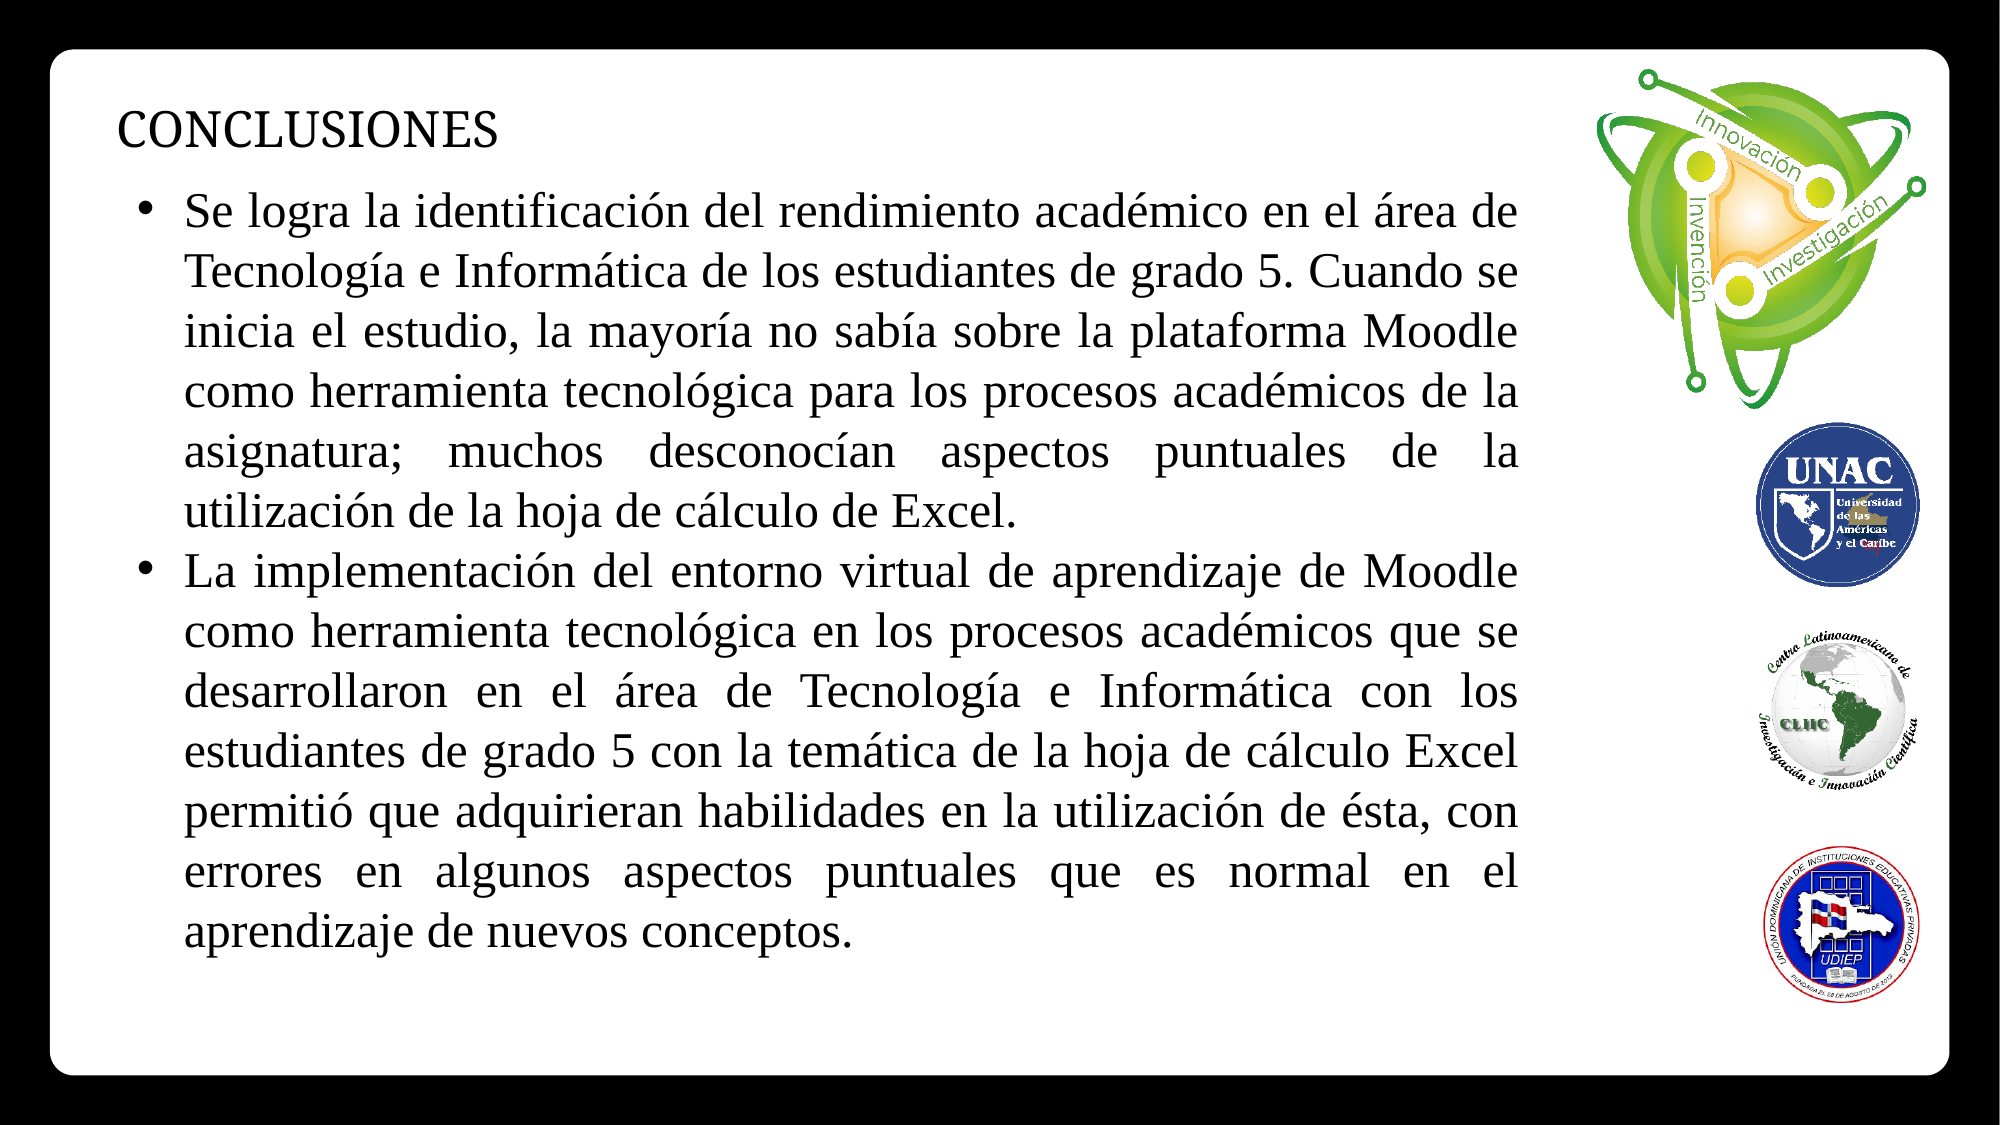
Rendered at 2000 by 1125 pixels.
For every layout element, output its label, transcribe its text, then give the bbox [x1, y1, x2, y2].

picture [1748, 624, 1926, 802]
text_box Se logra la identificación del rendimiento académico en el área de Tecnología e Informática de los estudiantes de grado 5. Cuando se inicia el estudio, la mayoría no sabía sobre la plataforma Moodle como herramienta tecnológica para los procesos académicos de la asignatura; muchos desconocían aspectos puntuales de la utilización de la hoja de cálculo de Excel. La implementación del entorno virtual de aprendizaje de Moodle como herramienta tecnológica en los procesos académicos que se desarrollaron en el área de Tecnología e Informática con los estudiantes de grado 5 con la temática de la hoja de cálculo Excel permitió que adquirieran habilidades en la utilización de ésta, con errores en algunos aspectos puntuales que es normal en el aprendizaje de nuevos conceptos. [122, 169, 1535, 1010]
text_box CONCLUSIONES [101, 89, 1555, 165]
picture [1578, 54, 1945, 589]
picture [1761, 844, 1921, 1005]
